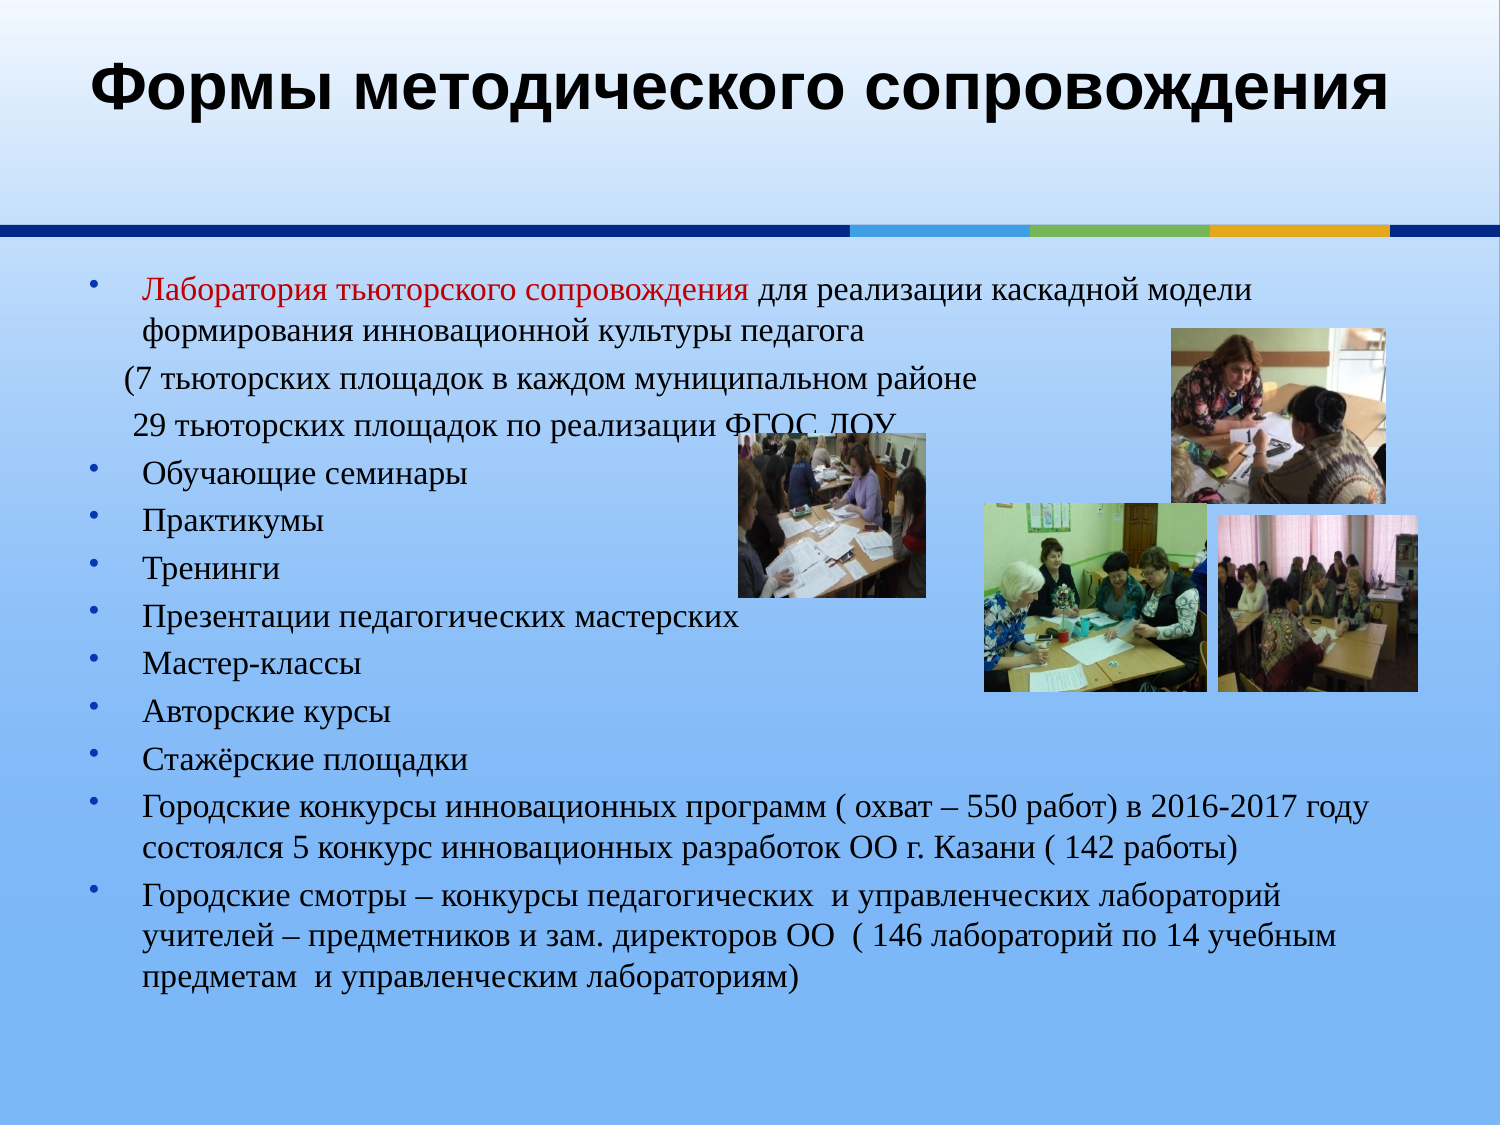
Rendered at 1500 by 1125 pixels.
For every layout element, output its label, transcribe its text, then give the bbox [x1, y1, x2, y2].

title Формы методического сопровождения [75, 24, 1425, 141]
picture [983, 327, 1387, 692]
picture [1218, 515, 1419, 692]
picture [737, 432, 927, 599]
list Лаборатория тьюторского сопровождения для реализации каскадной модели формирования инновационной культуры педагога (7 тьюторских площадок в каждом муниципальном районе 29 тьюторских площадок по реализации ФГОС ДОУ Обучающие семинары Практикумы Тренинги Презентации педагогических мастерских Мастер-классы Авторские курсы Стажёрские площадки Городские конкурсы инновационных программ ( охват – 550 работ) в 2016-2017 году состоялся 5 конкурс инновационных разработок ОО г. Казани ( 142 работы) Городские смотры – конкурсы педагогических и управленческих лабораторий учителей – предметников и зам. директоров ОО ( 146 лабораторий по 14 учебным предметам и управленческим лабораториям) [75, 164, 1425, 1005]
